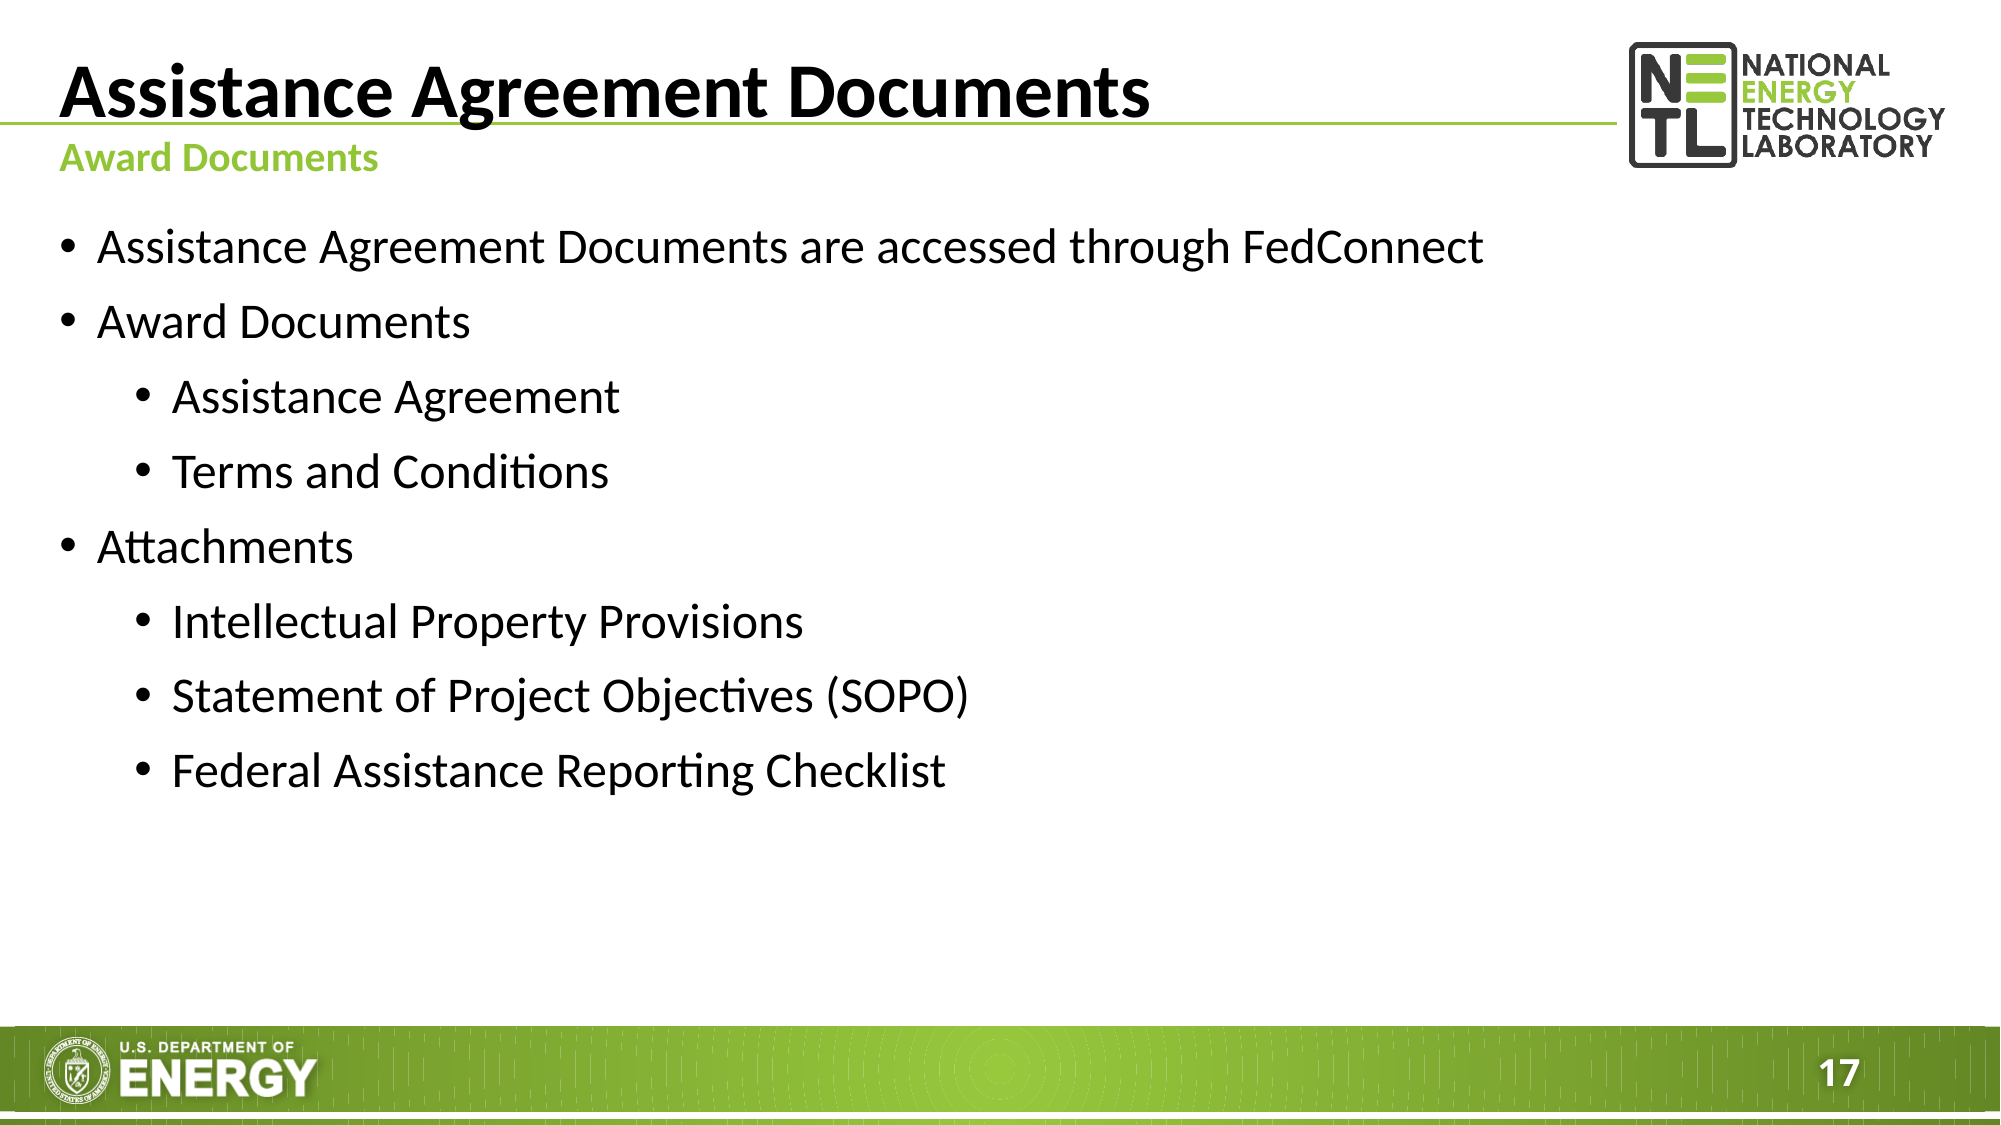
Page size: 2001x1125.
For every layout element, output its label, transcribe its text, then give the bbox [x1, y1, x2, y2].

list Assistance Agreement Documents are accessed through FedConnect Award Documents Assistance Agreement Terms and Conditions Attachments Intellectual Property Provisions Statement of Project Objectives (SOPO) Federal Assistance Reporting Checklist [44, 213, 1945, 872]
subtitle Award Documents [44, 127, 1945, 189]
title Assistance Agreement Documents [44, 42, 1945, 127]
picture [44, 1037, 324, 1104]
